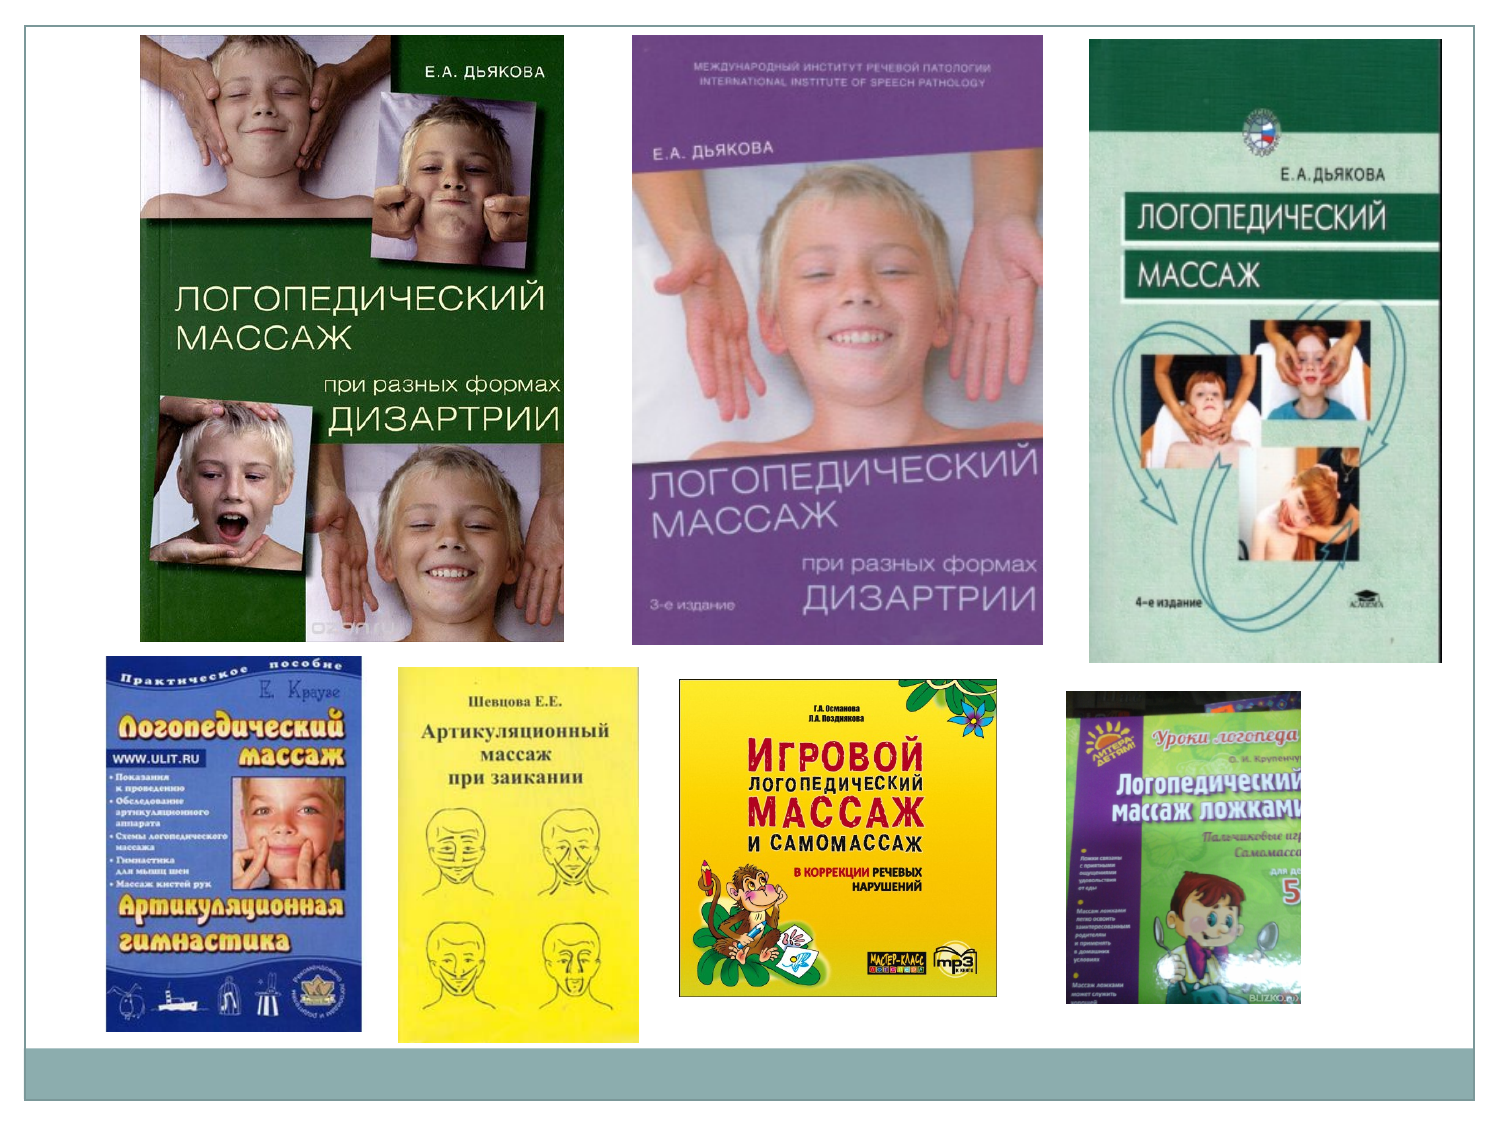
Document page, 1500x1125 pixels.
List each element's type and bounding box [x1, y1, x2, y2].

picture [632, 34, 1043, 645]
picture [140, 34, 564, 642]
picture [679, 679, 998, 998]
picture [46, 655, 640, 1043]
picture [1089, 39, 1442, 663]
picture [1066, 691, 1302, 1005]
